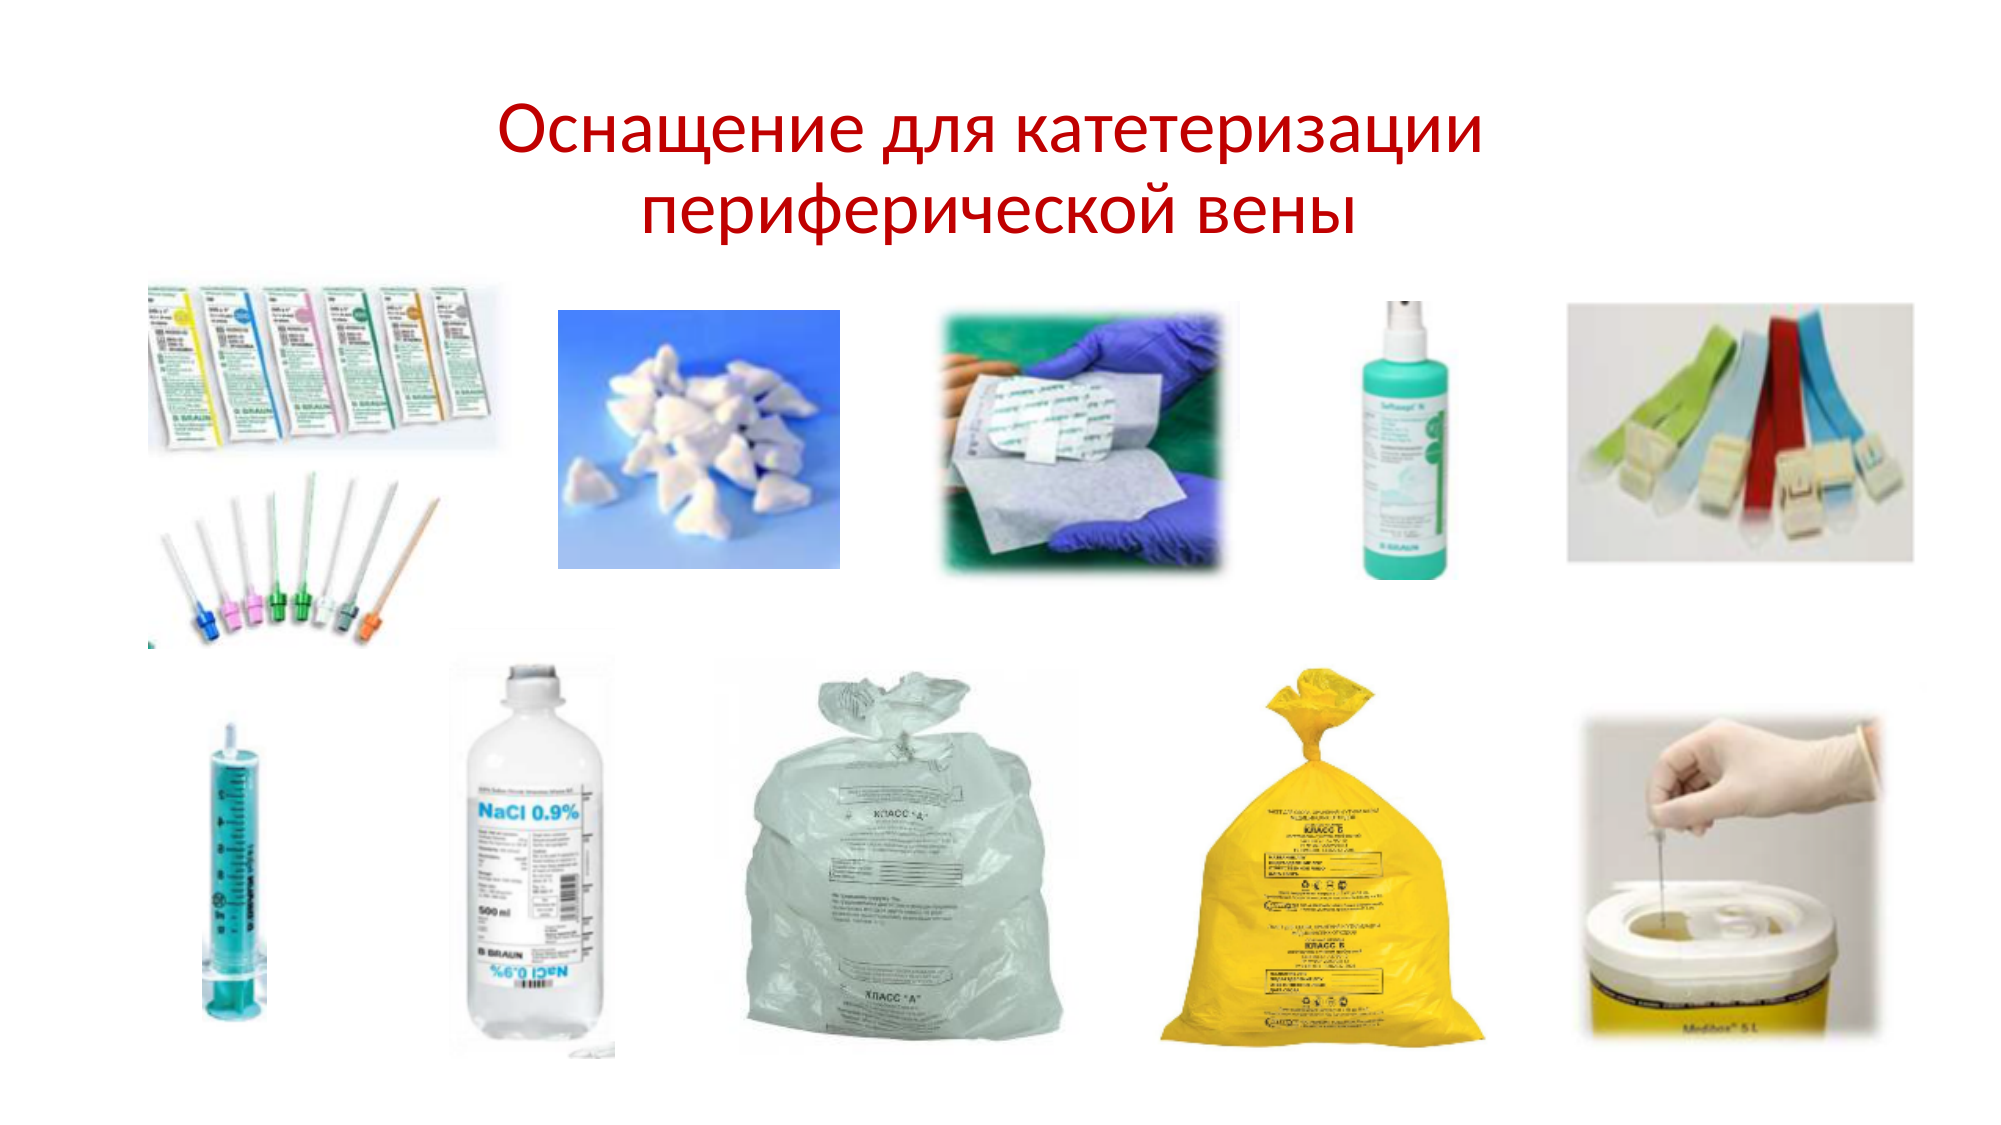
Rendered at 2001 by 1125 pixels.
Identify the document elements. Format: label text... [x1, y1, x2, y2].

picture [1542, 292, 1938, 575]
picture [202, 682, 267, 1071]
picture [925, 301, 1240, 591]
picture [449, 628, 615, 1059]
picture [558, 310, 840, 569]
picture [703, 658, 1100, 1055]
picture [1120, 658, 1525, 1062]
picture [1350, 301, 1459, 580]
picture [1570, 682, 1927, 1068]
title Оснащение для катетеризации периферической вены [137, 59, 1863, 278]
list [148, 270, 532, 649]
